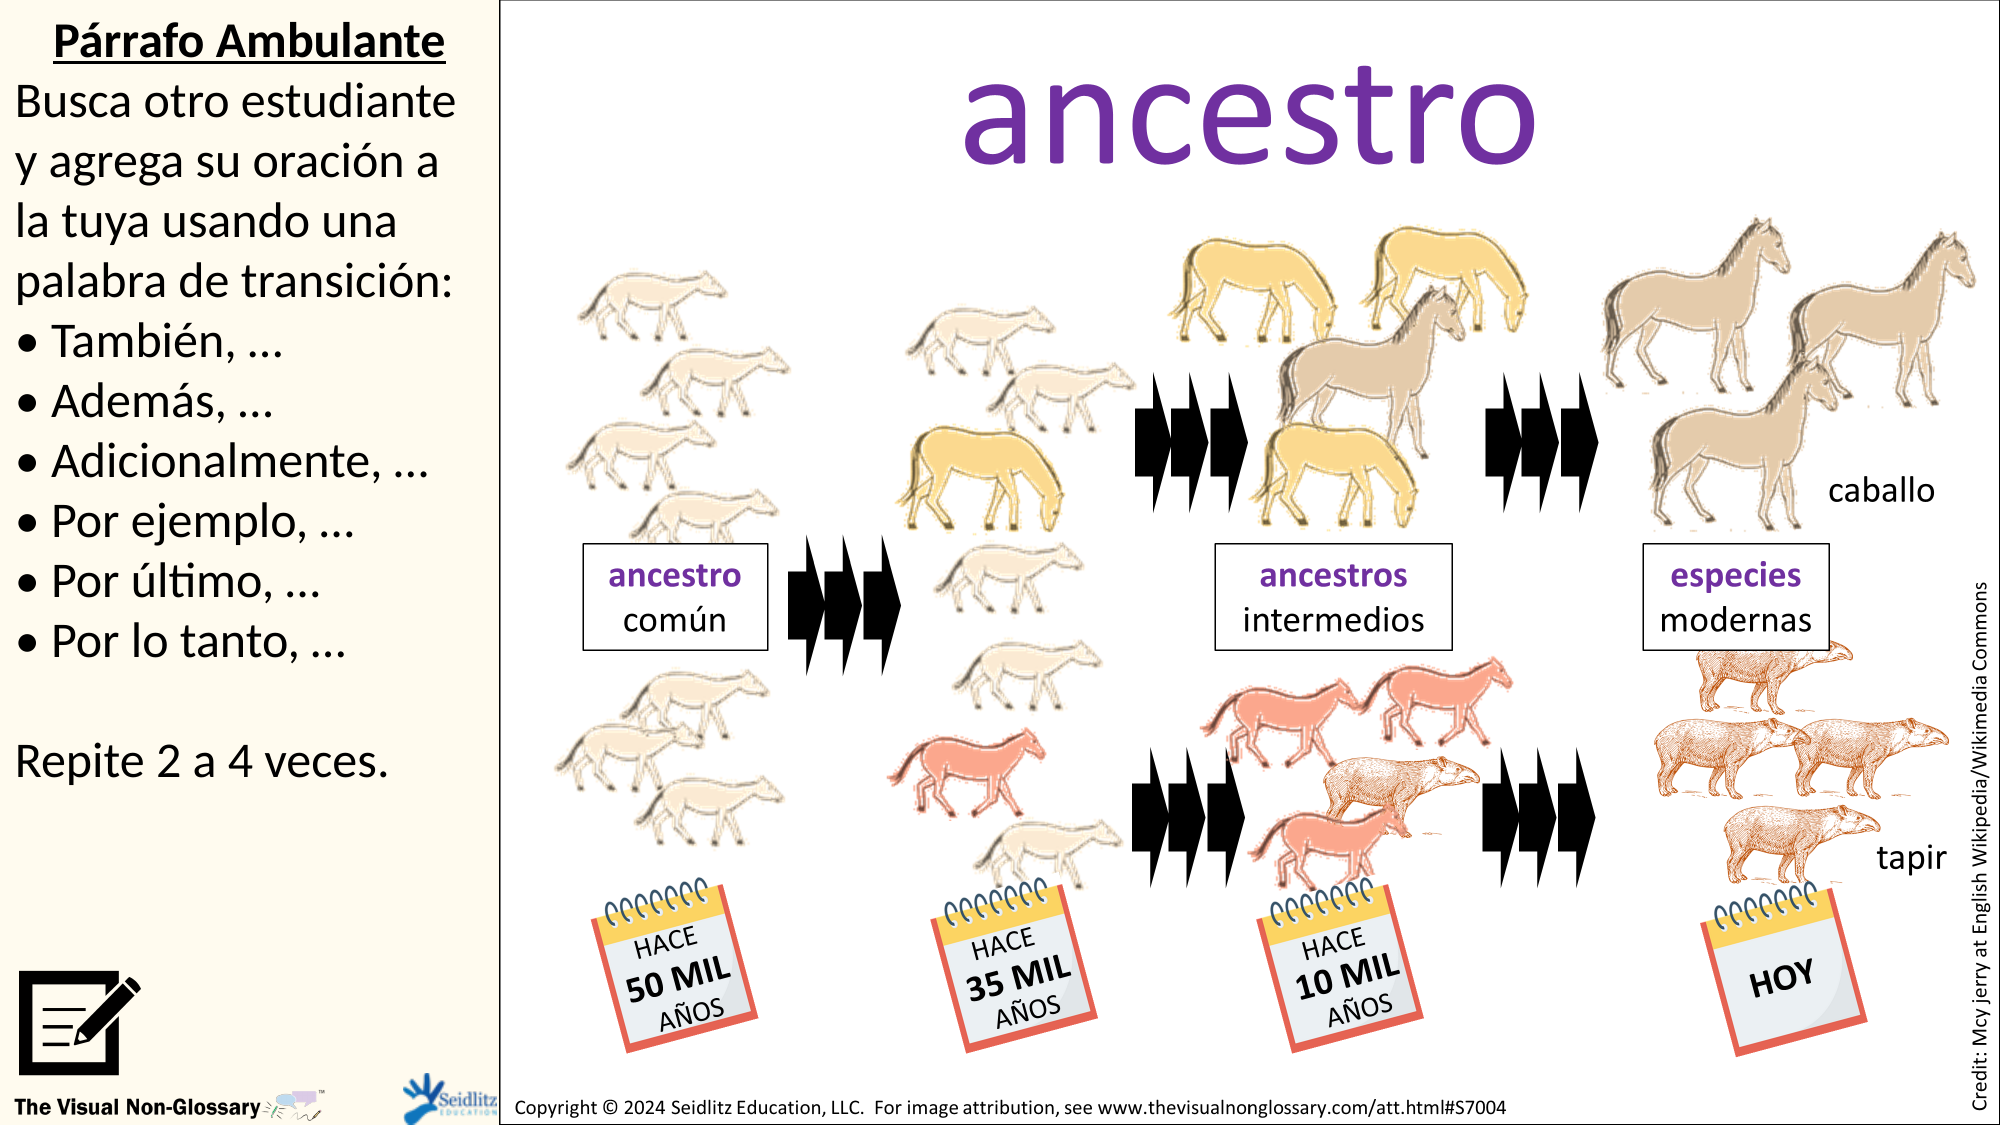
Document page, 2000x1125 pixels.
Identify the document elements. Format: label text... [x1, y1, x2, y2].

picture [0, 961, 328, 1125]
text_box Párrafo Ambulante [38, 0, 461, 59]
picture [499, 0, 2000, 1125]
text_box Busca otro estudiante y agrega su oración a la tuya usando una palabra de transición:​ • También, … • Además, … • Adicionalmente, … • Por ejemplo, … • Por último, … • Por lo tanto, … Repite 2 a 4 veces. [0, 59, 494, 795]
picture [403, 1073, 497, 1125]
